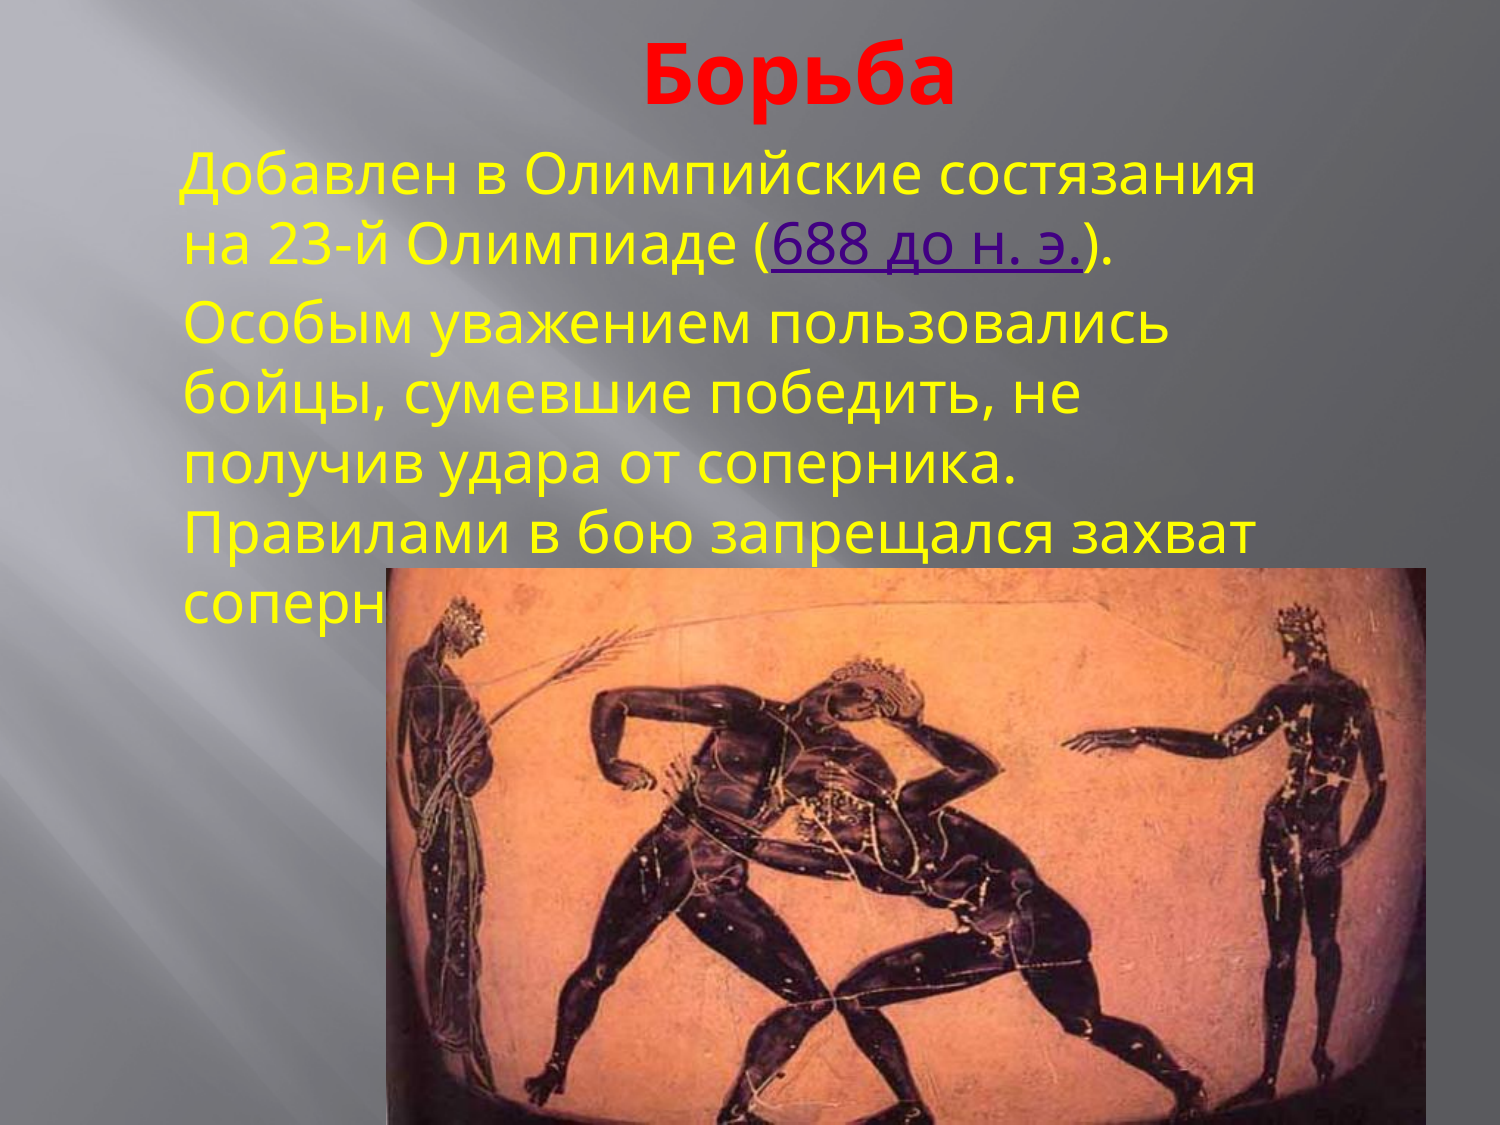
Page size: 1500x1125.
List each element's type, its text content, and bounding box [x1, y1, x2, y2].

picture [386, 568, 1426, 1125]
list Добавлен в Олимпийские состязания на 23-й Олимпиаде (688 до н. э.). Особым уважением пользовались бойцы, сумевшие победить, не получив удара от соперника. Правилами в бою запрещался захват соперника, подножки и удары ногами. [105, 128, 1331, 954]
title Борьба [187, 0, 1413, 164]
